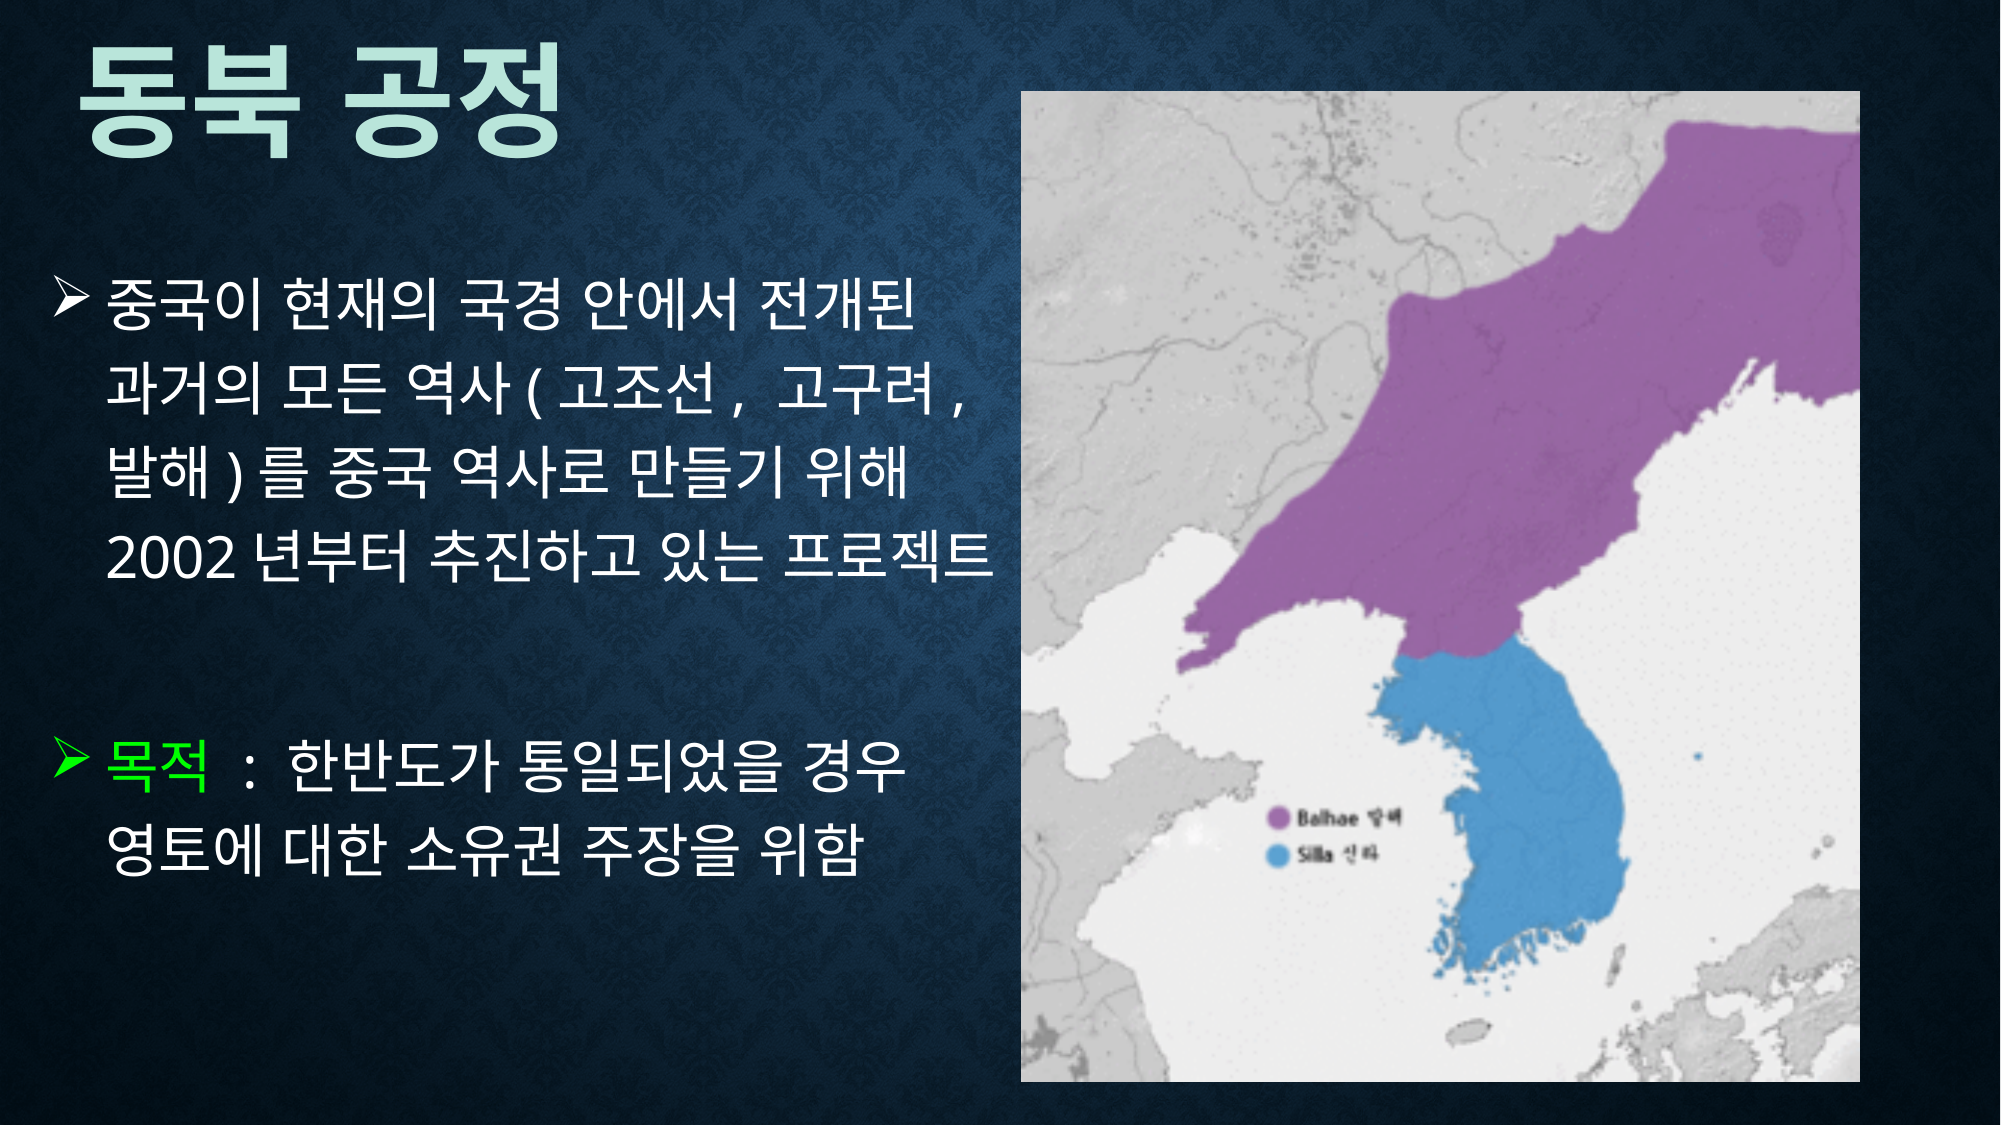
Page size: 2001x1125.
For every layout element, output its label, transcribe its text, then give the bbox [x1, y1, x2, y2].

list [1020, 90, 1860, 1083]
list 중국이 현재의 국경 안에서 전개된 과거의 모든 역사(고조선, 고구려, 발해)를 중국 역사로 만들기 위해 2002년부터 추진하고 있는 프로젝트 목적 : 한반도가 통일되었을 경우 영토에 대한 소유권 주장을 위함 [33, 246, 1013, 996]
title 동북 공정 [0, 0, 646, 183]
